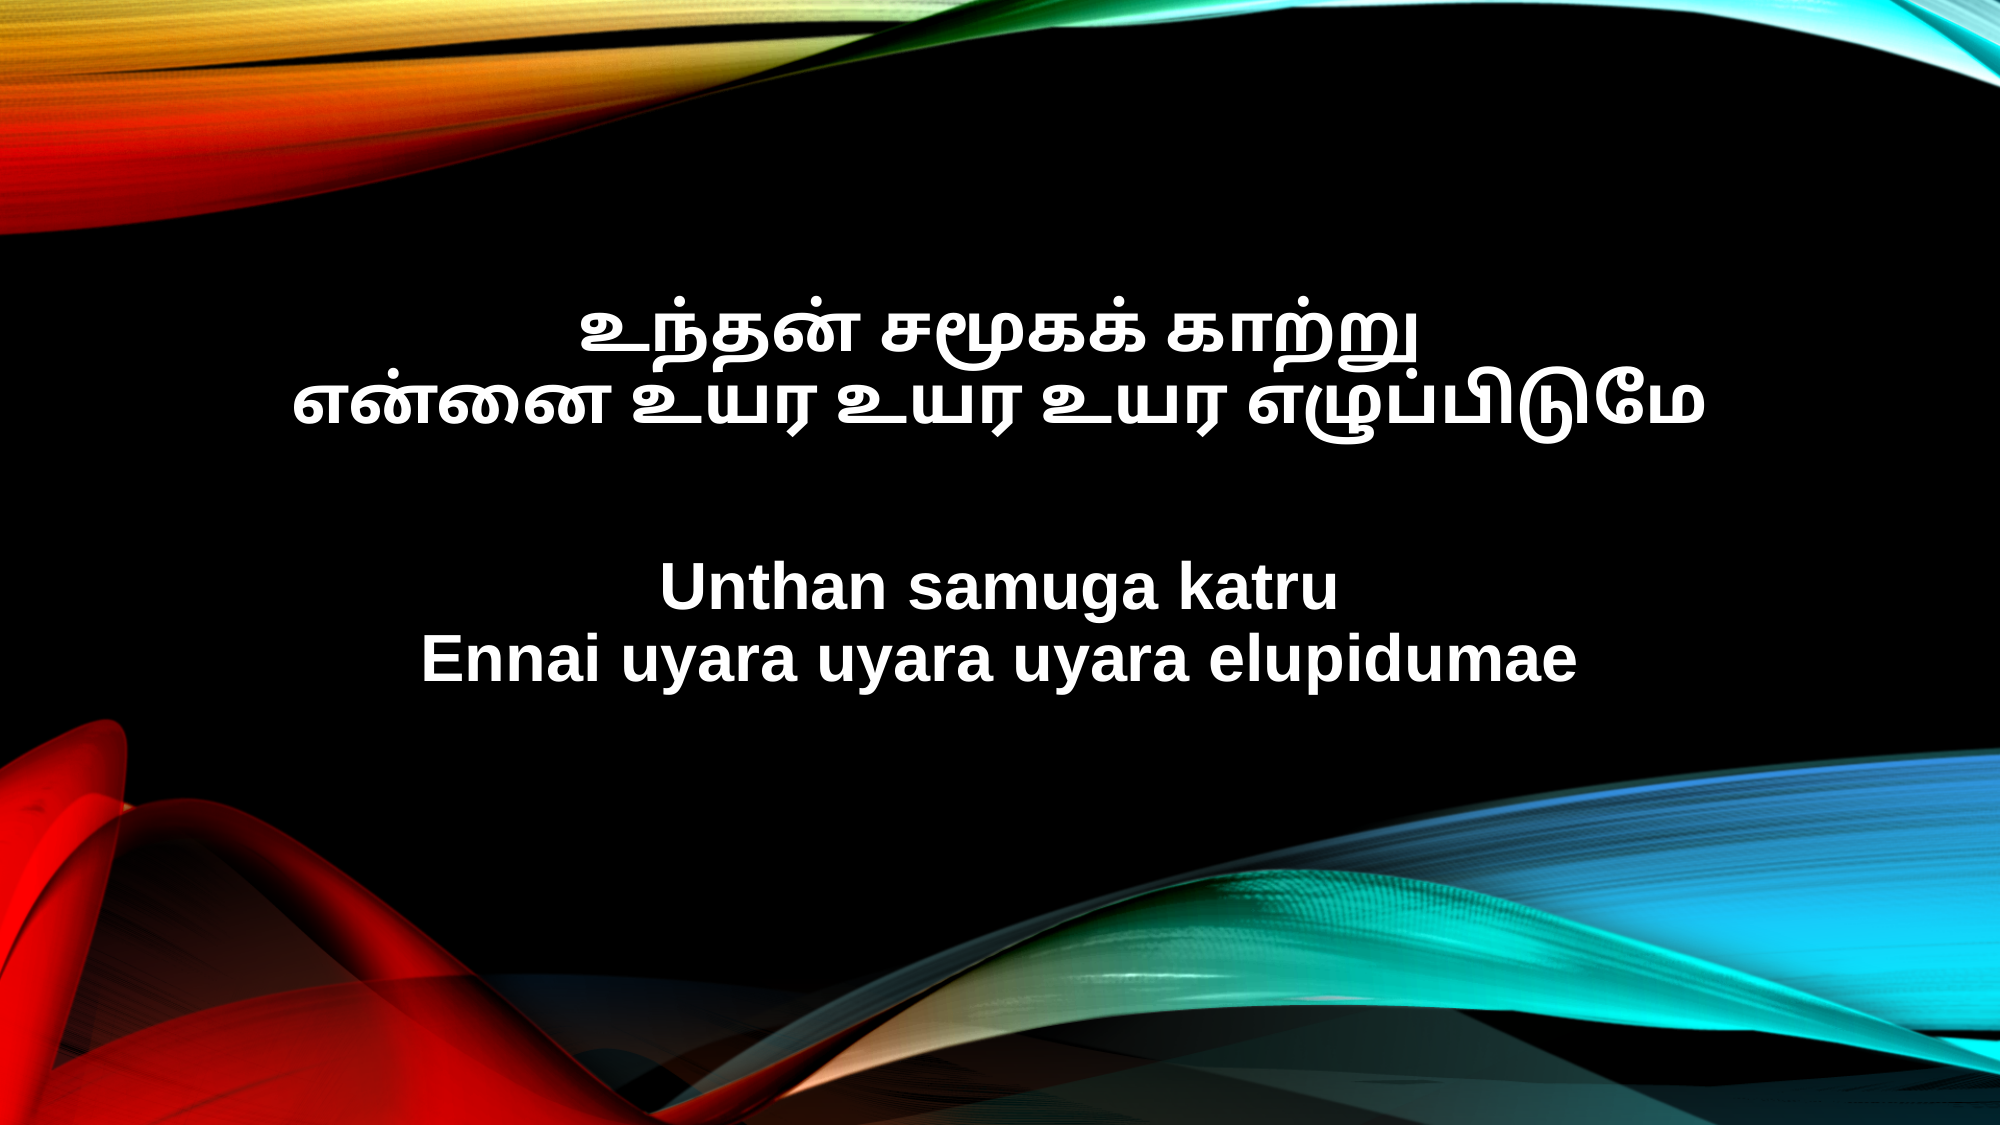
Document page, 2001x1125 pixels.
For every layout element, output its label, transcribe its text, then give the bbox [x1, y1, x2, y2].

subtitle உந்தன் சமூகக் காற்று என்னை உயர உயர உயர எழுப்பிடுமே Unthan samuga katru Ennai uyara uyara uyara elupidumae [0, 0, 2000, 1125]
